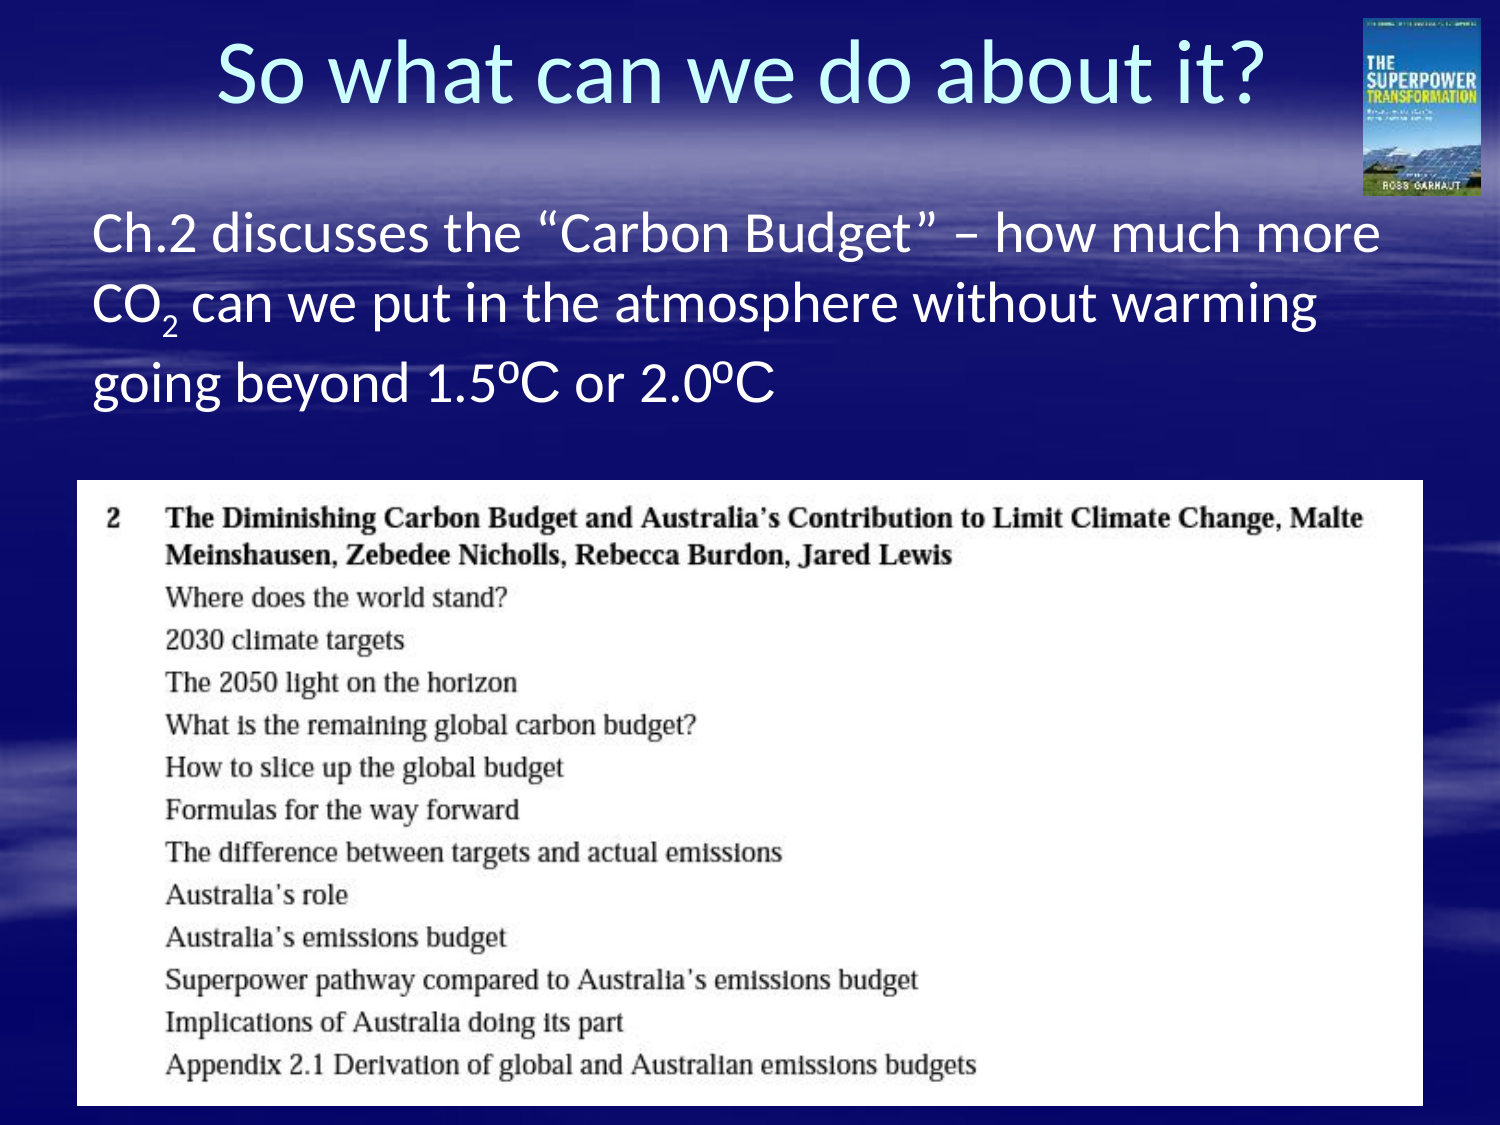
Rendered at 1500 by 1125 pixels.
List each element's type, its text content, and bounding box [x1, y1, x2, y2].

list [77, 480, 1423, 1107]
text_box Ch.2 discusses the “Carbon Budget” – how much more CO2 can we put in the atmosphere without warming going beyond 1.5ºC or 2.0ºC [77, 187, 1442, 422]
picture [1363, 18, 1481, 196]
title So what can we do about it? [45, 18, 1361, 114]
